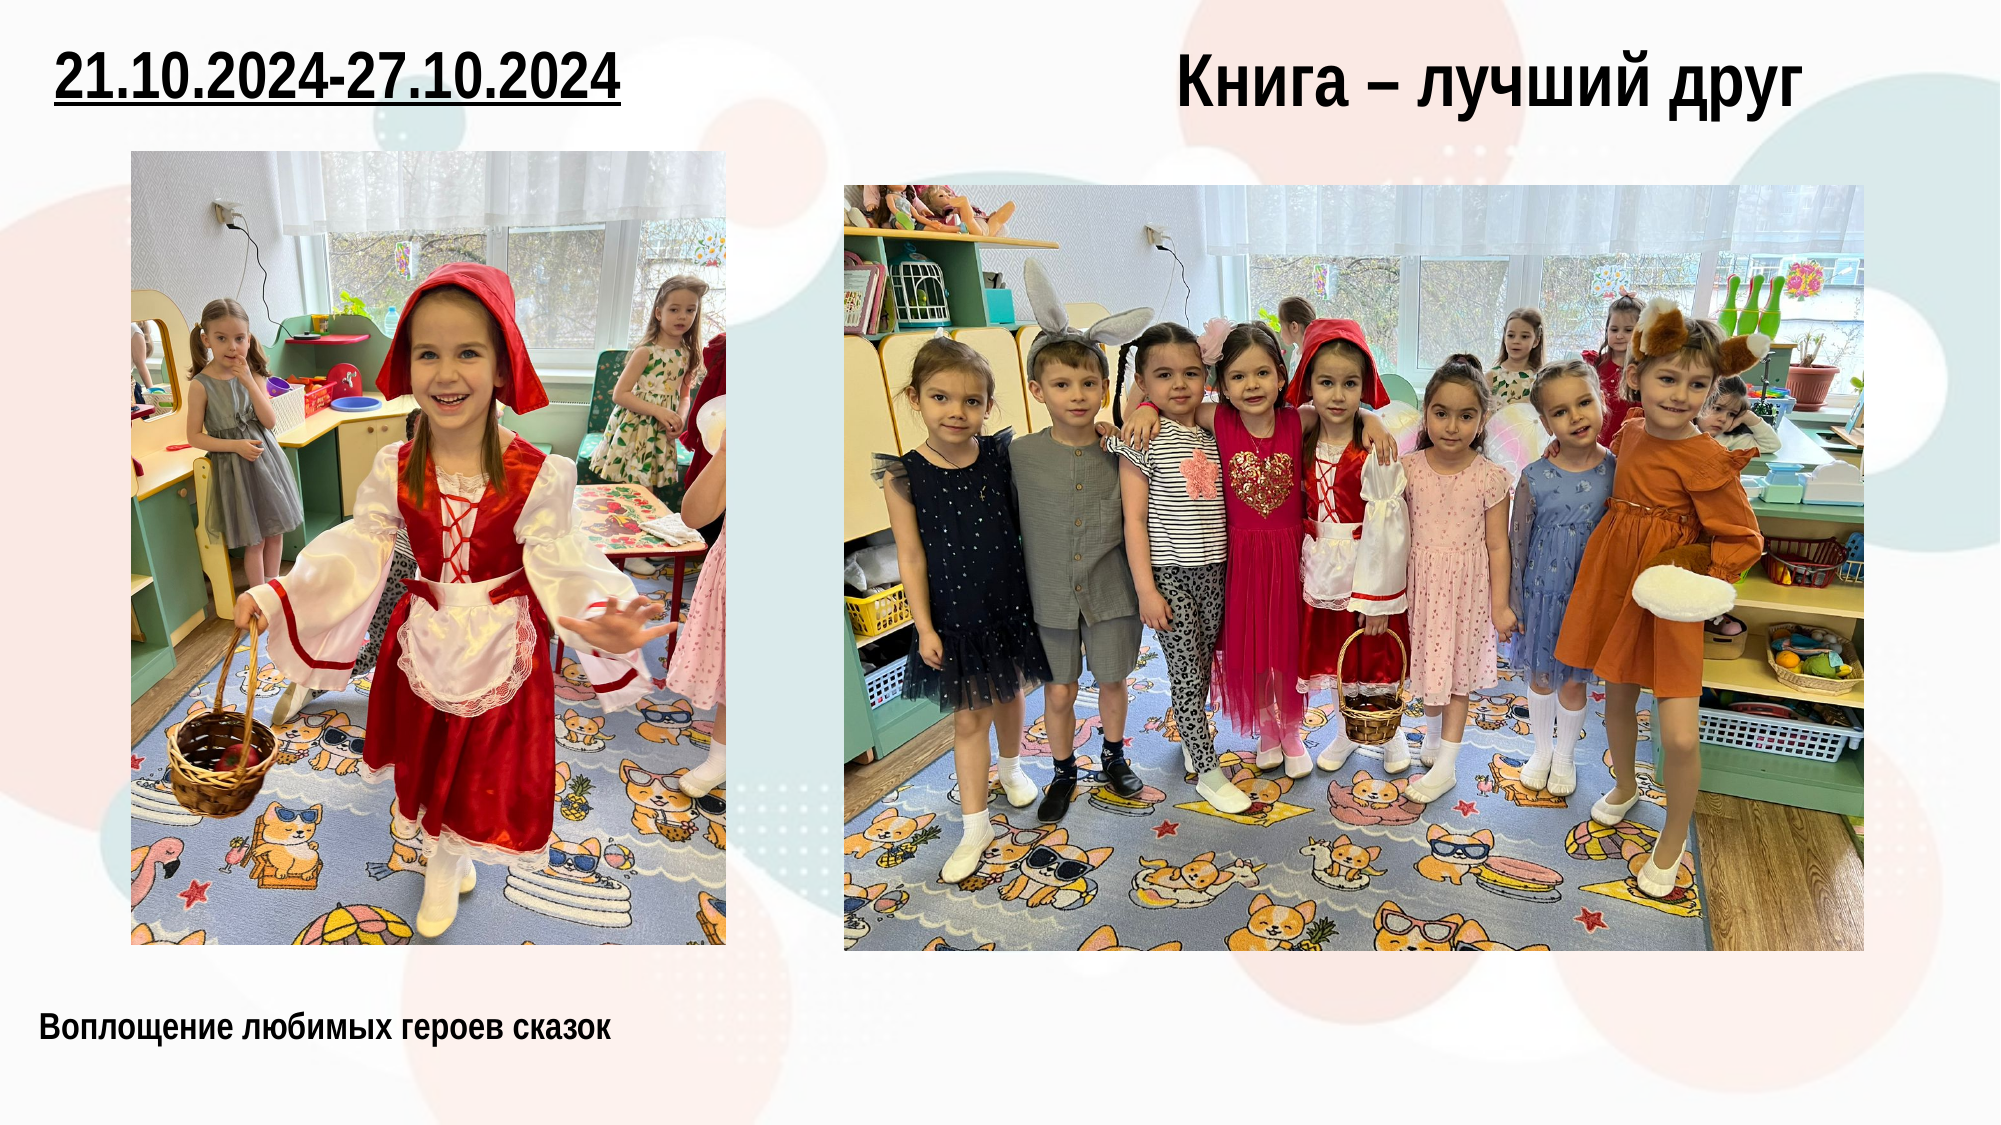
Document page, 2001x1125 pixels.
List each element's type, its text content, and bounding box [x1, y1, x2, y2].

text_box Книга – лучший друг [1162, 23, 1983, 129]
picture [131, 151, 726, 945]
text_box 21.10.2024-27.10.2024 [0, 23, 838, 119]
text_box Воплощение любимых героев сказок [24, 994, 1840, 1055]
picture [843, 185, 1864, 951]
